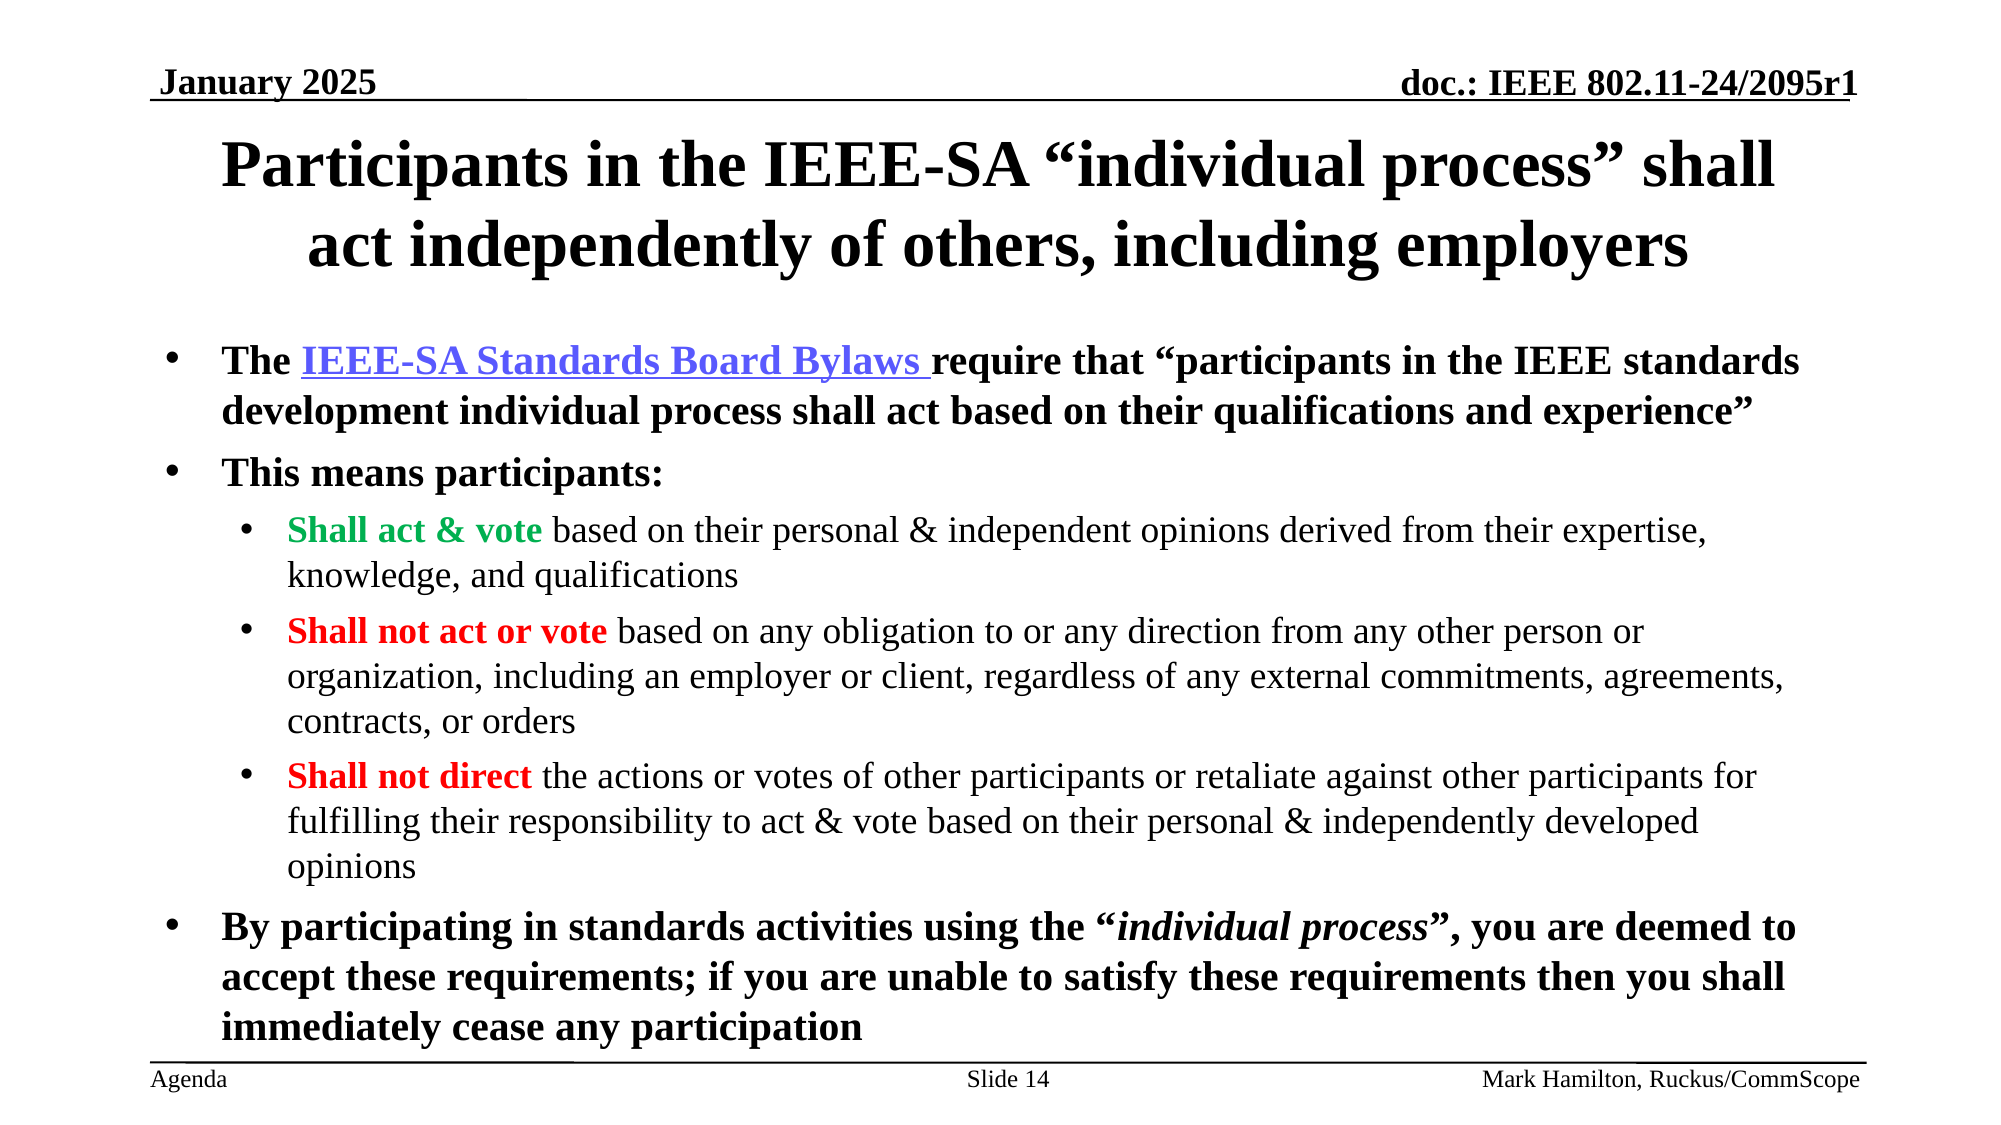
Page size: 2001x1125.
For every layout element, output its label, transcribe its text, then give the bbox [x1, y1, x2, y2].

slide_number Slide 14 [950, 1061, 1067, 1123]
list The IEEE-SA Standards Board Bylaws require that “participants in the IEEE standards development individual process shall act based on their qualifications and experience” This means participants: Shall act & vote based on their personal & independent opinions derived from their expertise, knowledge, and qualifications Shall not act or vote based on any obligation to or any direction from any other person or organization, including an employer or client, regardless of any external commitments, agreements, contracts, or orders Shall not direct the actions or votes of other participants or retaliate against other participants for fulfilling their responsibility to act & vote based on their personal & independently developed opinions By participating in standards activities using the “individual process”, you are deemed to accept these requirements; if you are unable to satisfy these requirements then you shall immediately cease any participation [149, 324, 1850, 1000]
title Participants in the IEEE-SA “individual process” shall act independently of others, including employers [149, 112, 1850, 288]
